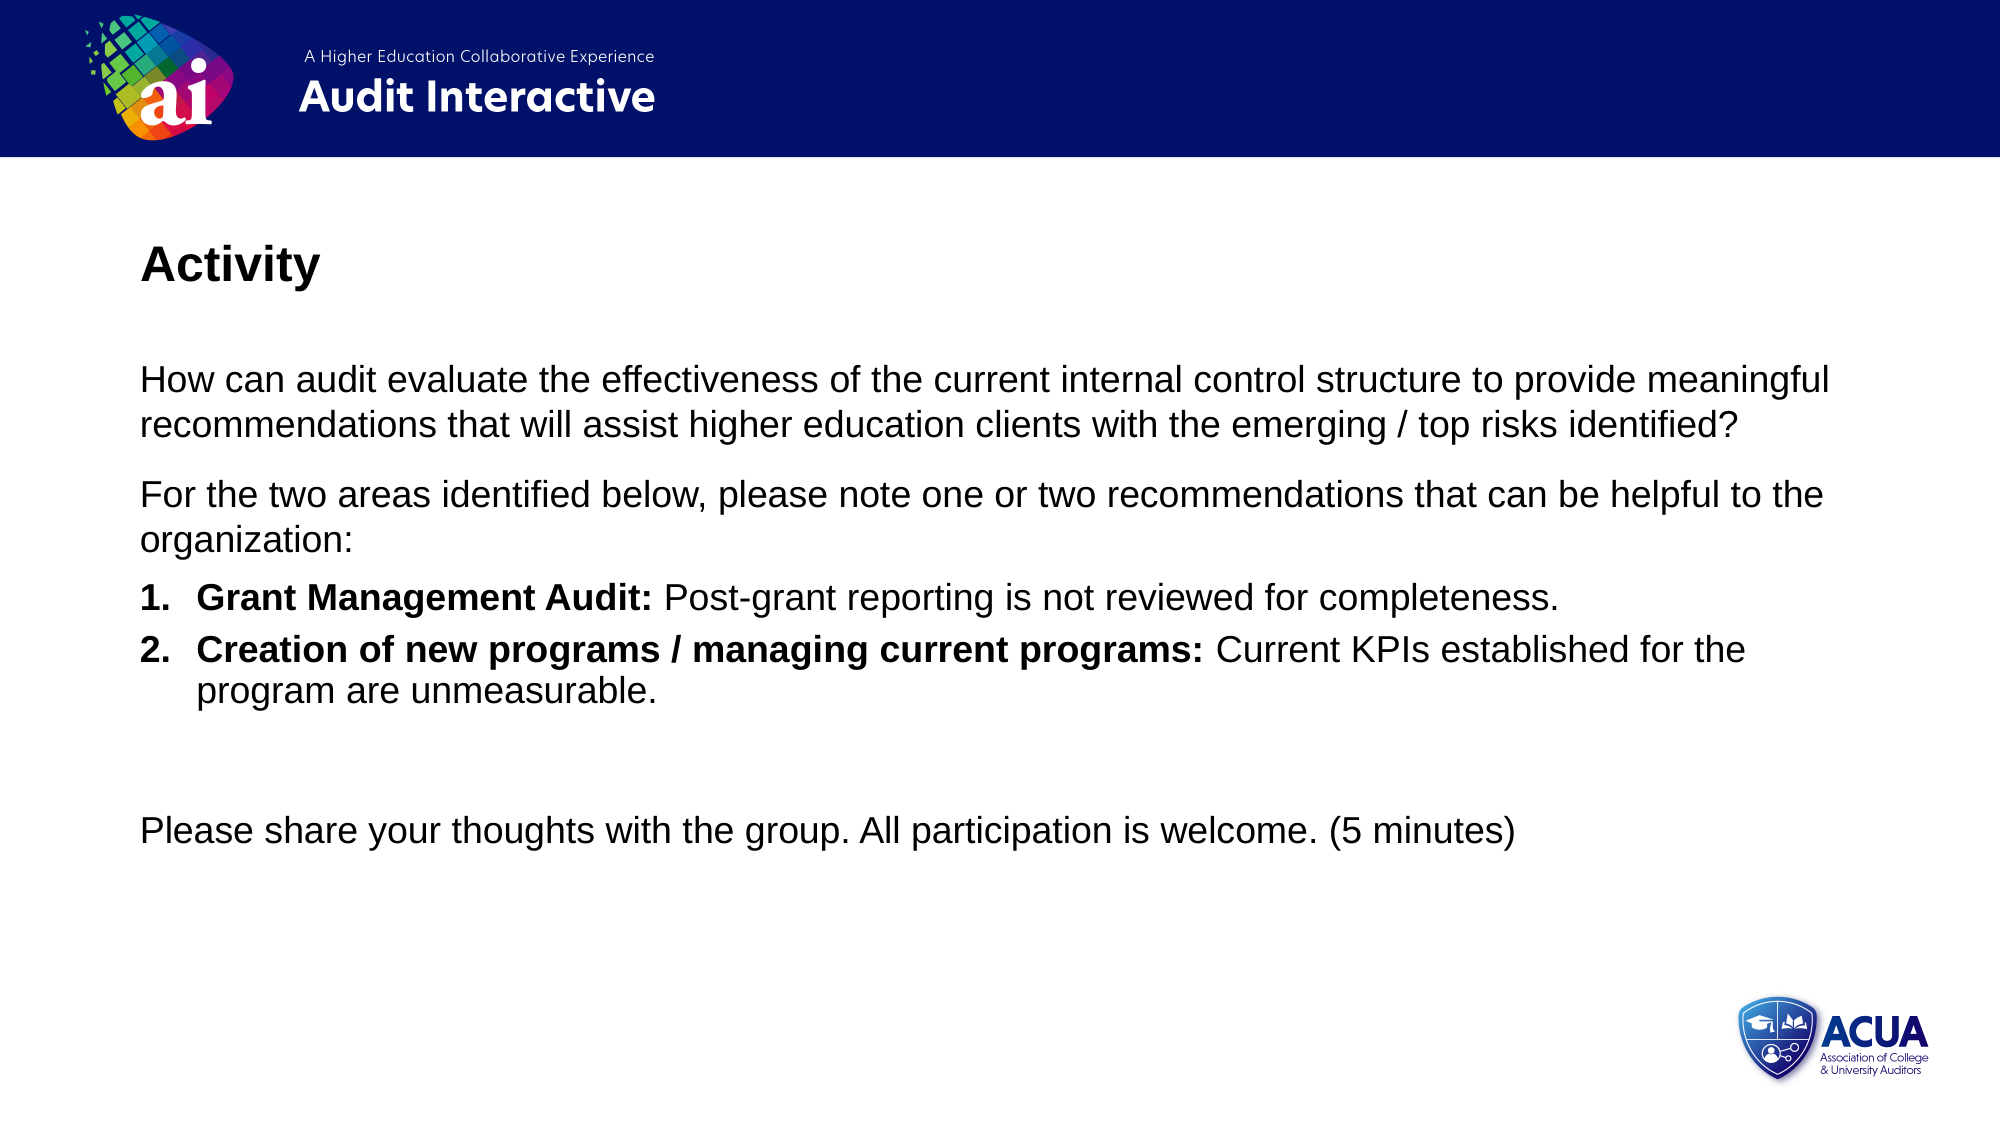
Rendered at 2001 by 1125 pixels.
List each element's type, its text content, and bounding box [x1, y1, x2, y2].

text_box How can audit evaluate the effectiveness of the current internal control structure to provide meaningful recommendations that will assist higher education clients with the emerging / top risks identified? For the two areas identified below, please note one or two recommendations that can be helpful to the organization: Grant Management Audit: Post-grant reporting is not reviewed for completeness. Creation of new programs / managing current programs: Current KPIs established for the program are unmeasurable. Please share your thoughts with the group. All participation is welcome. (5 minutes) [125, 348, 1892, 859]
picture [0, 0, 2000, 1125]
text_box Activity [125, 125, 1000, 348]
